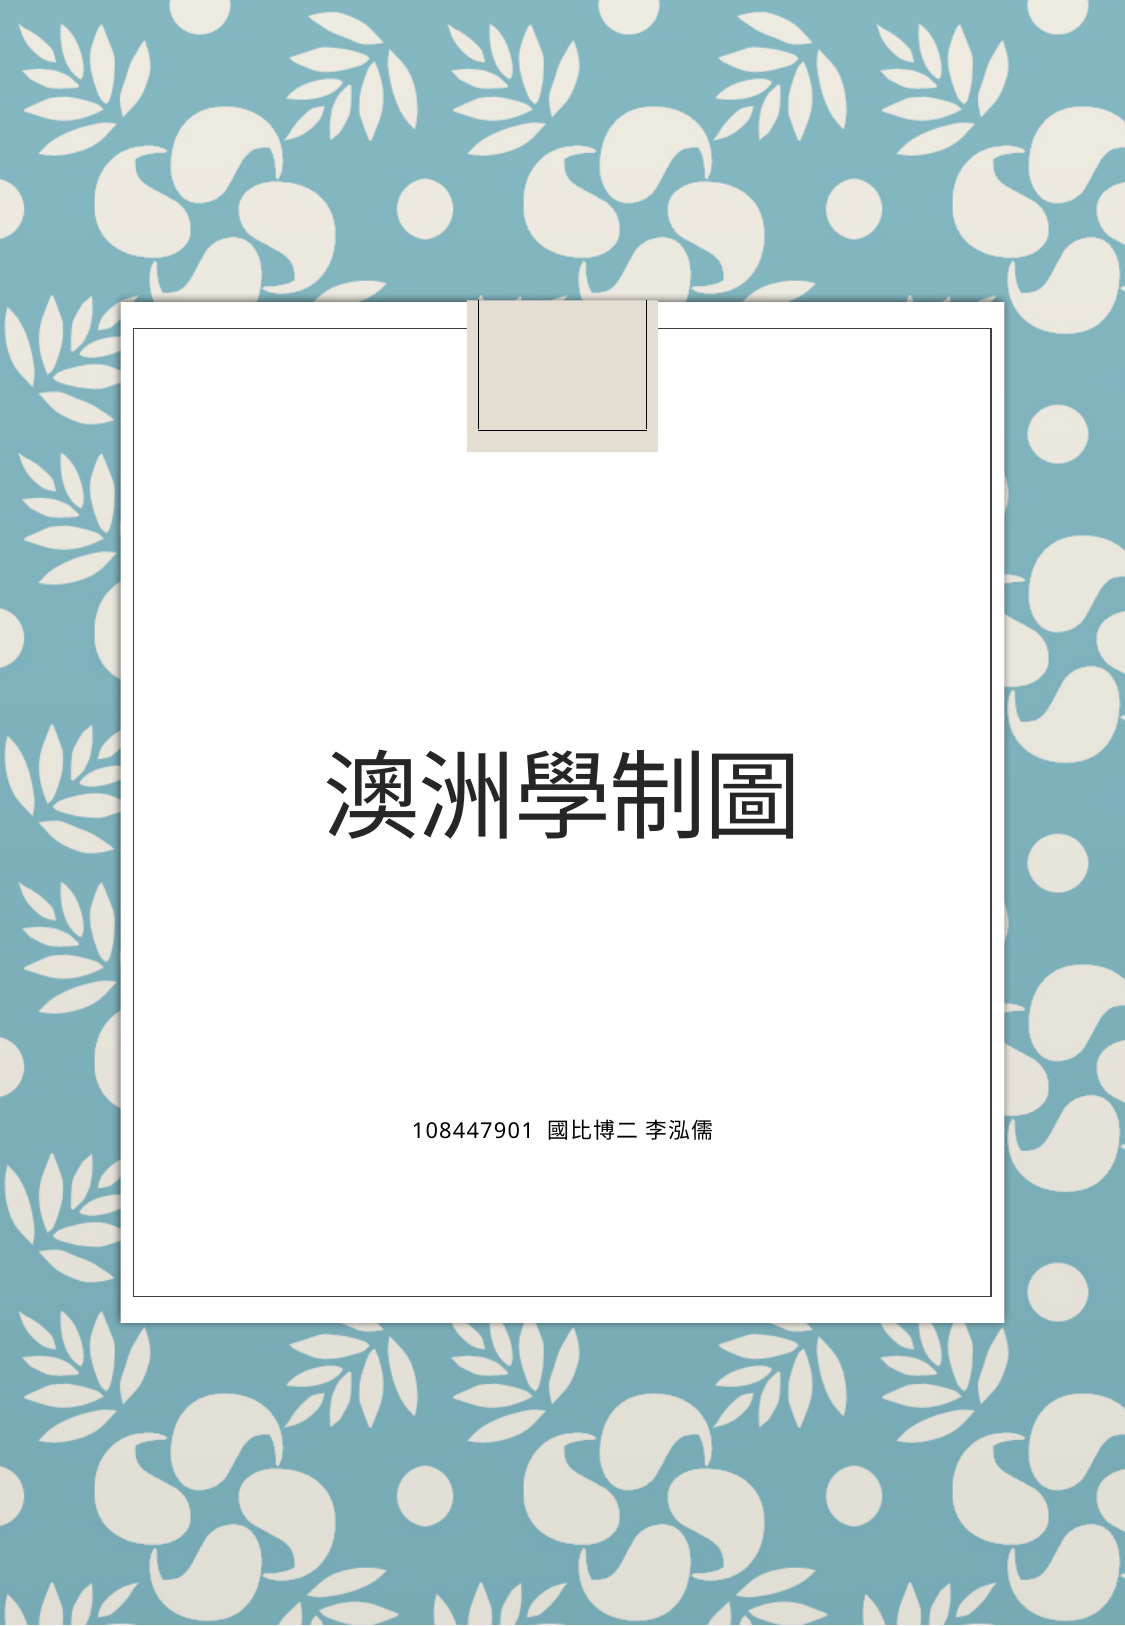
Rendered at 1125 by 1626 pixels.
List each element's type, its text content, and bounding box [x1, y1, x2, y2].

title 澳洲學制圖 [144, 495, 981, 1109]
subtitle 108447901 國比博二 李泓儒 [144, 1109, 982, 1229]
